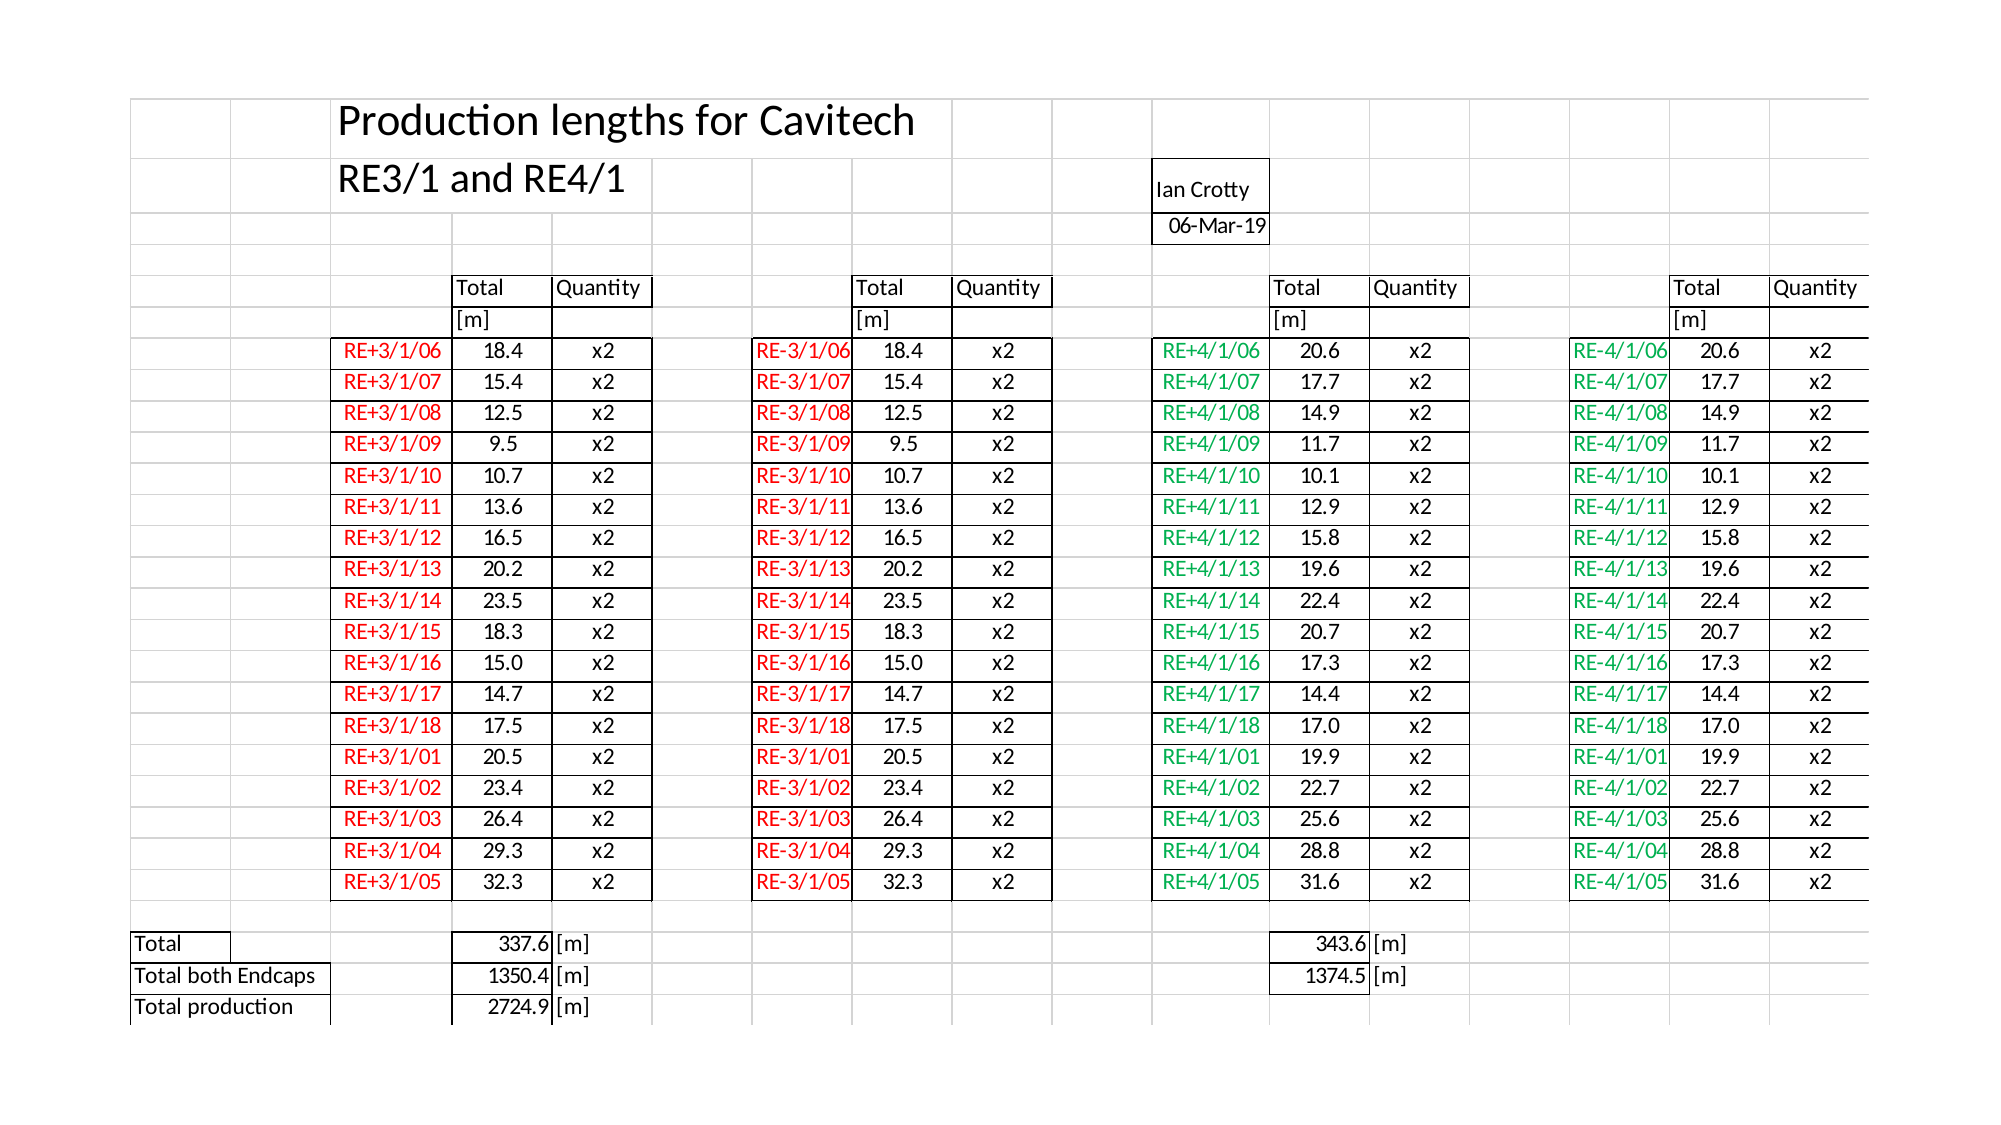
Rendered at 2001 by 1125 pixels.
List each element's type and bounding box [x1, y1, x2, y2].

text_box [129, 98, 1871, 1027]
